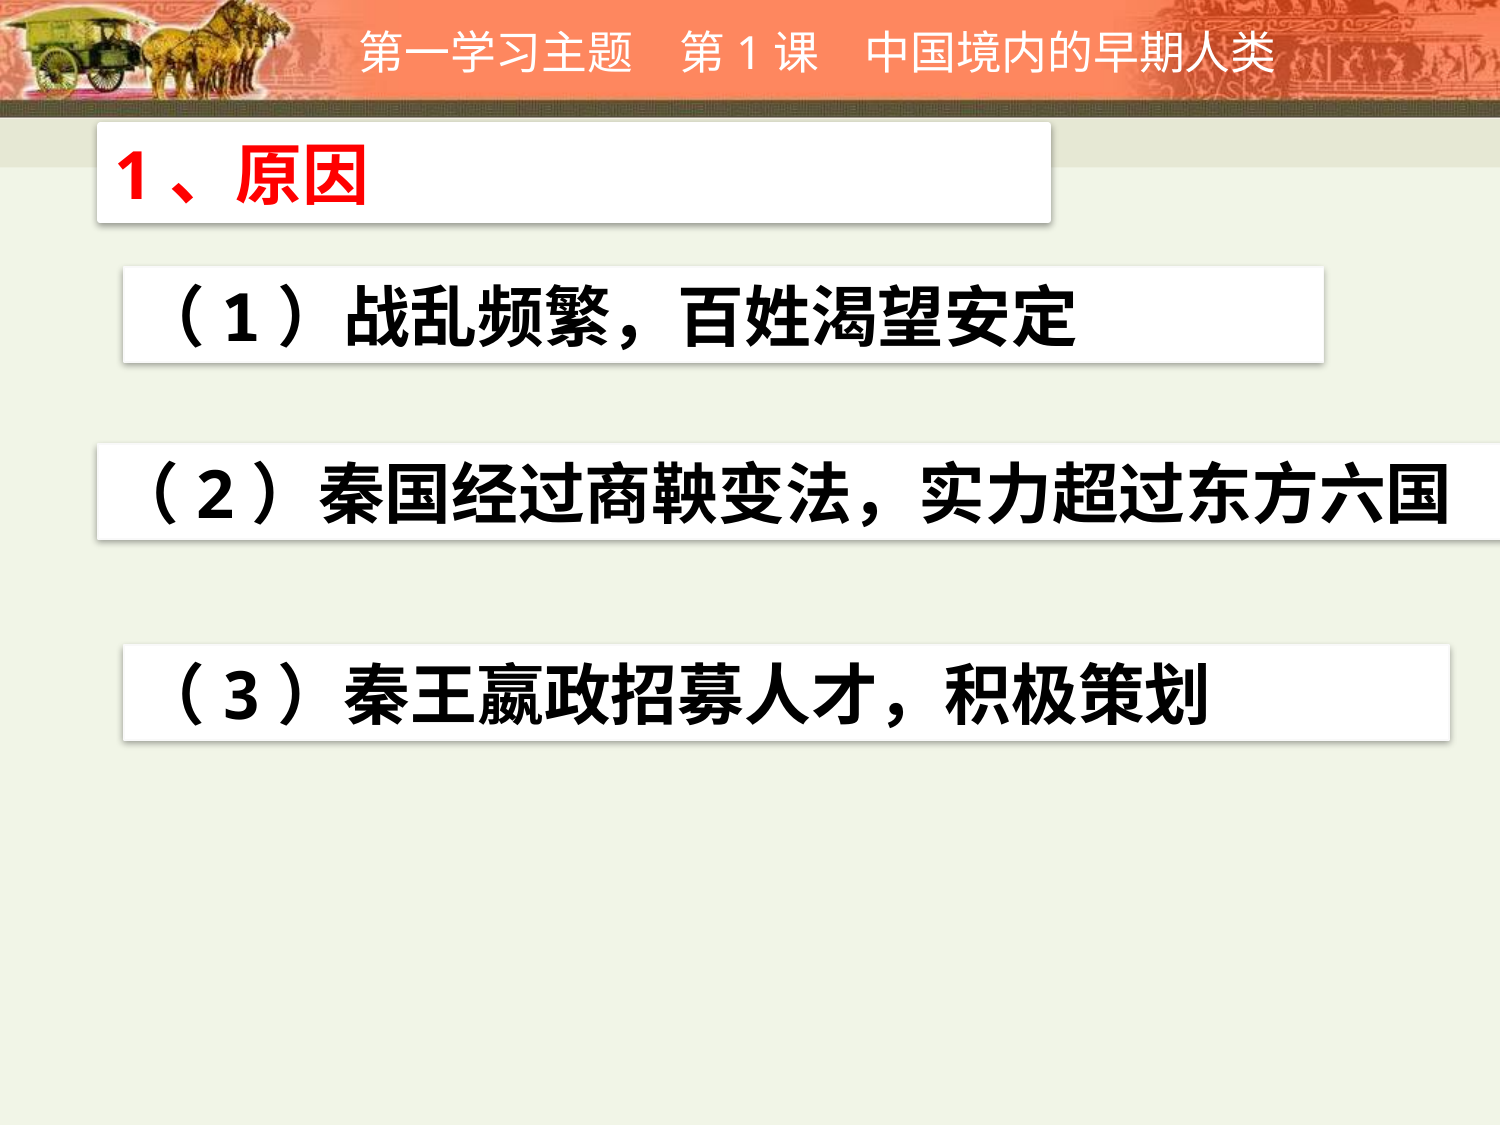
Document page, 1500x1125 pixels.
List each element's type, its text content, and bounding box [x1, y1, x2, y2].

text_box 1、原因 [97, 122, 1051, 223]
picture [0, 168, 1500, 1125]
picture [0, 0, 1500, 119]
text_box （2）秦国经过商鞅变法，实力超过东方六国 [97, 443, 1500, 540]
text_box （3）秦王嬴政招募人才，积极策划 [123, 644, 1450, 741]
text_box （1）战乱频繁，百姓渴望安定 [123, 266, 1324, 363]
